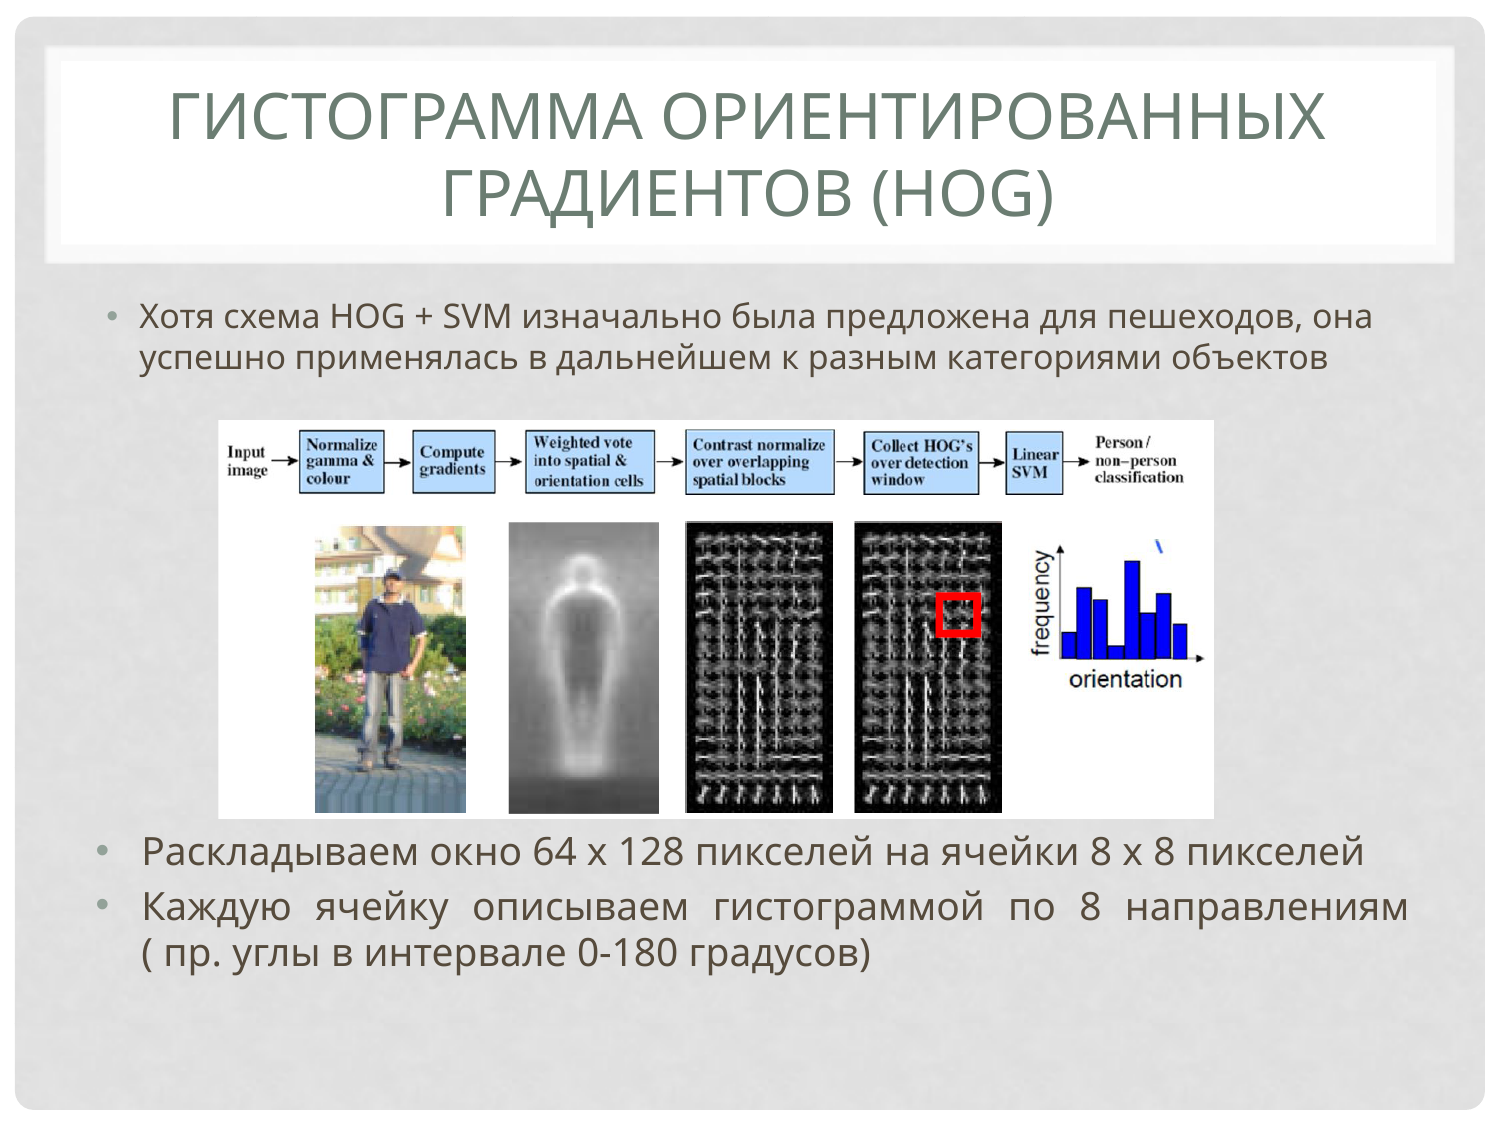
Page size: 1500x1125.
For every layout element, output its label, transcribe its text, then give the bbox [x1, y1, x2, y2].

title Гистограмма ориентированных градиентов (HOG) [69, 66, 1425, 238]
list Хотя схема HOG + SVM изначально была предложена для пешеходов, она успешно применялась в дальнейшем к разным категориями объектов [75, 287, 1425, 421]
picture [218, 420, 1215, 820]
text_box Раскладываем окно 64 x 128 пикселей на ячейки 8 x 8 пикселей Каждую ячейку описываем гистограммой по 8 направлениям ( пр. углы в интервале 0-180 градусов) [74, 818, 1425, 1024]
